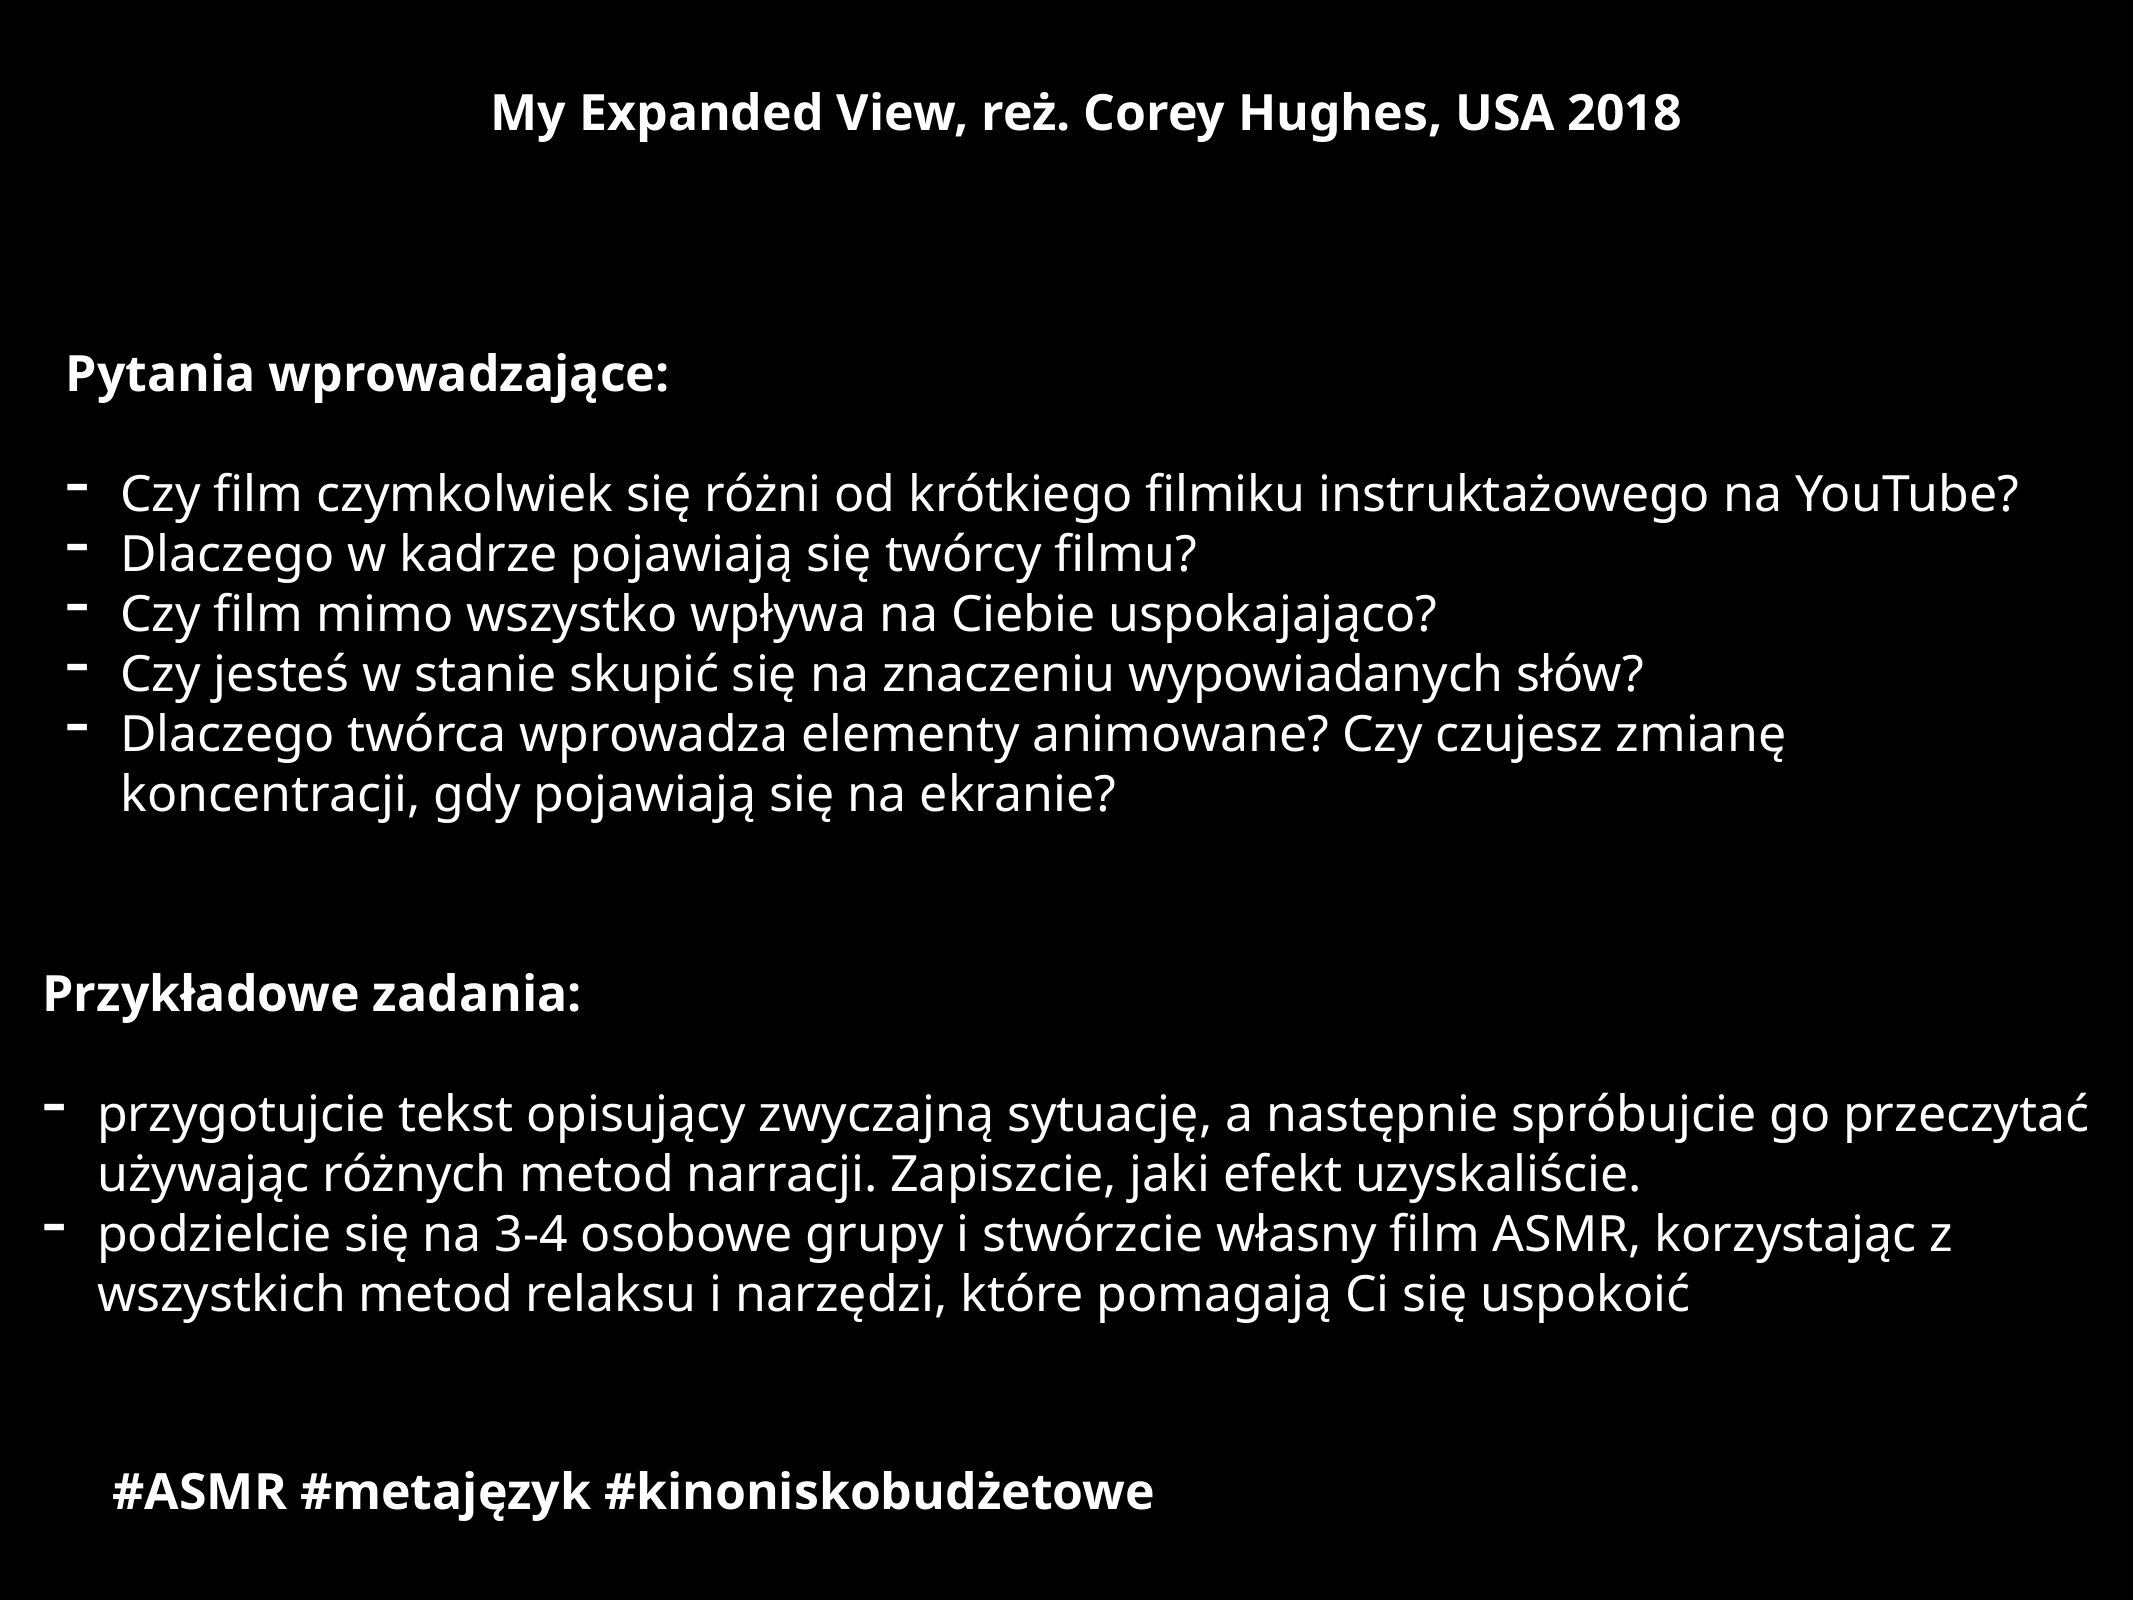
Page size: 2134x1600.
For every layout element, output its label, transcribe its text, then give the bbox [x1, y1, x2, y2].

text_box Pytania wprowadzające: Czy film czymkolwiek się różni od krótkiego filmiku instruktażowego na YouTube? Dlaczego w kadrze pojawiają się twórcy filmu? Czy film mimo wszystko wpływa na Ciebie uspokajająco? Czy jesteś w stanie skupić się na znaczeniu wypowiadanych słów? Dlaczego twórca wprowadza elementy animowane? Czy czujesz zmianę koncentracji, gdy pojawiają się na ekranie? [57, 332, 2029, 830]
text_box My Expanded View, reż. Corey Hughes, USA 2018 [482, 72, 1691, 149]
text_box #ASMR #metajęzyk #kinoniskobudżetowe [104, 1451, 1177, 1528]
text_box Przykładowe zadania: przygotujcie tekst opisujący zwyczajną sytuację, a następnie spróbujcie go przeczytać używając różnych metod narracji. Zapiszcie, jaki efekt uzyskaliście. podzielcie się na 3-4 osobowe grupy i stwórzcie własny film ASMR, korzystając z wszystkich metod relaksu i narzędzi, które pomagają Ci się uspokoić [34, 952, 2100, 1330]
